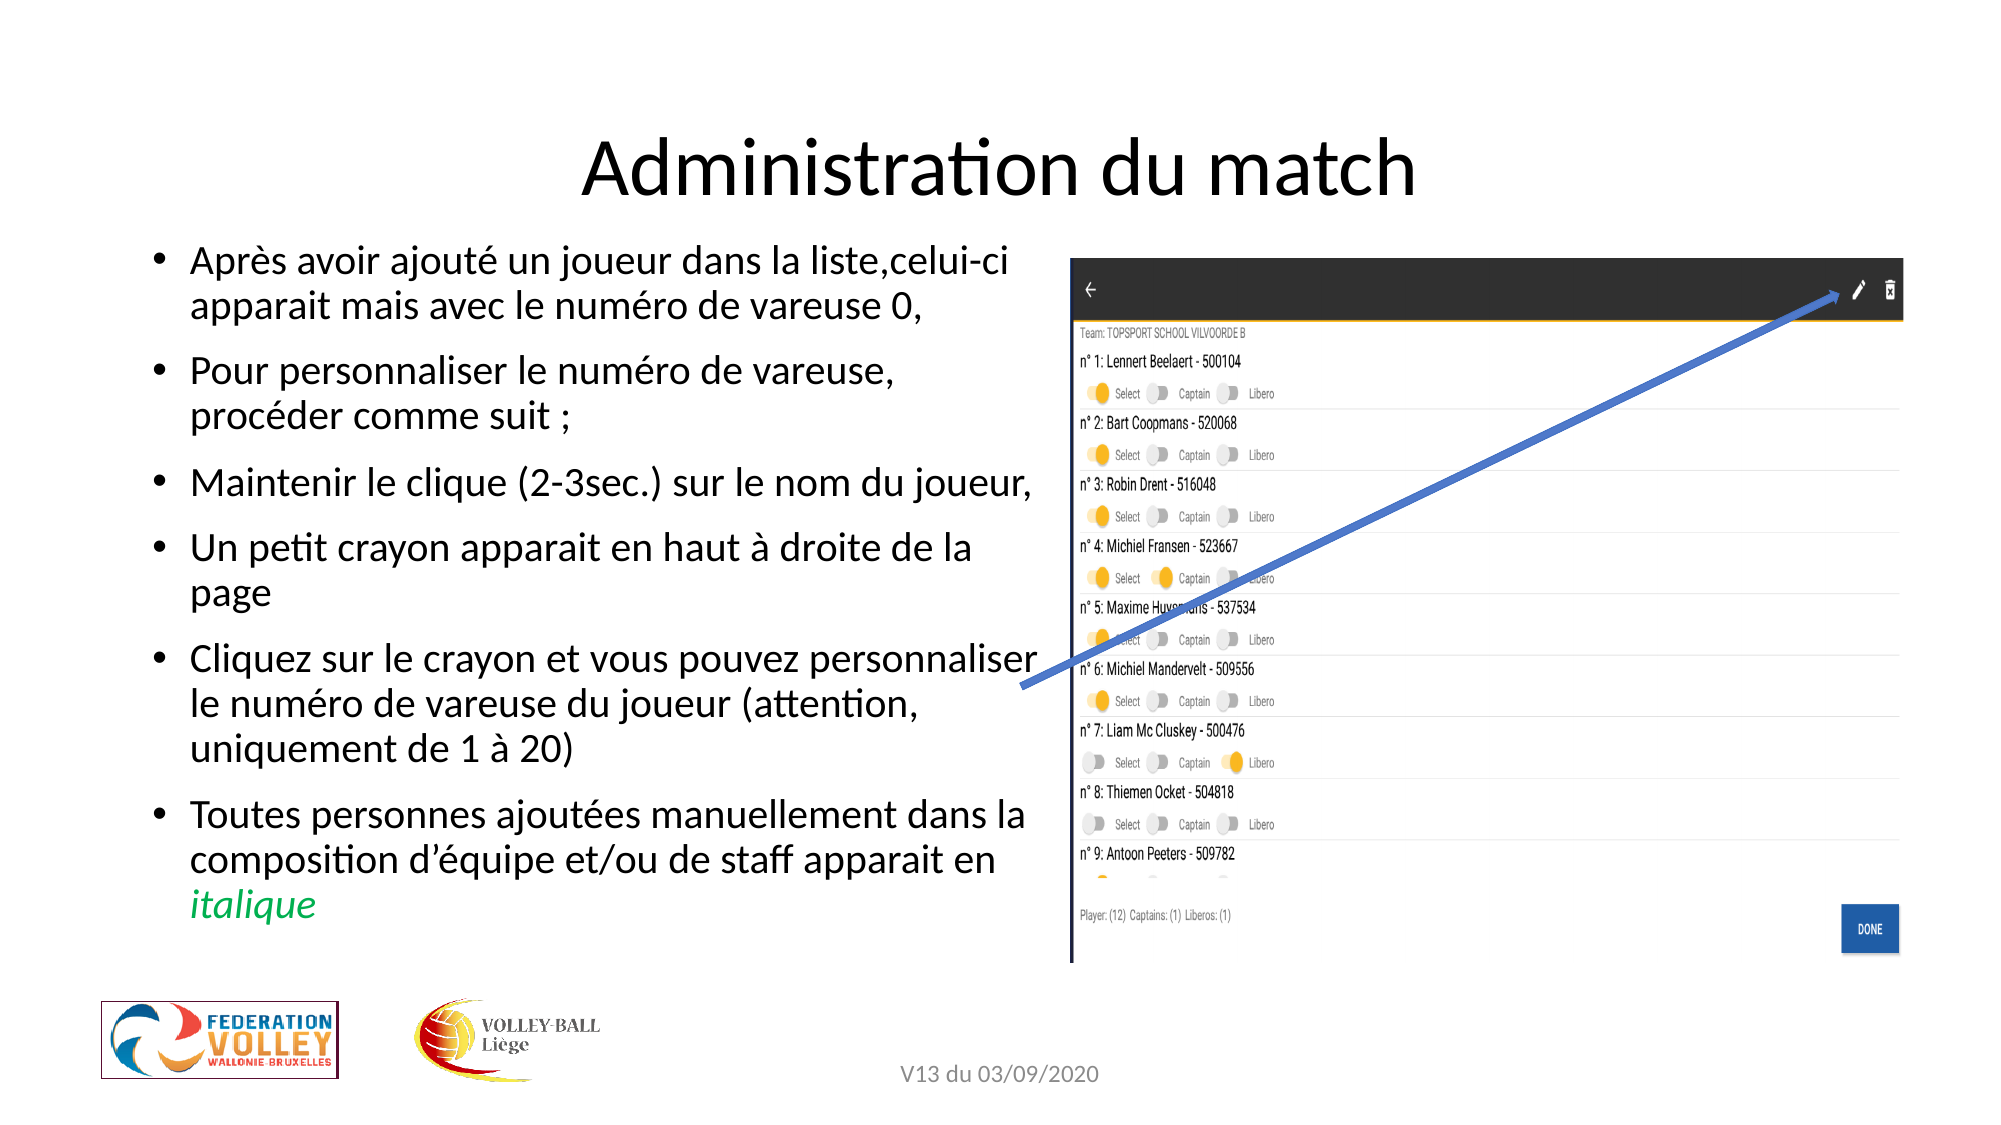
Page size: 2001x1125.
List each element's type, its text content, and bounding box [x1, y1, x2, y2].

list Après avoir ajouté un joueur dans la liste,celui-ci apparait mais avec le numéro de vareuse 0, Pour personnaliser le numéro de vareuse, procéder comme suit ; Maintenir le clique (2-3sec.) sur le nom du joueur, Un petit crayon apparait en haut à droite de la page Cliquez sur le crayon et vous pouvez personnaliser le numéro de vareuse du joueur (attention, uniquement de 1 à 20) Toutes personnes ajoutées manuellement dans la composition d’équipe et/ou de staff apparait en italique [137, 159, 1056, 1002]
picture [414, 998, 600, 1082]
footer V13 du 03/09/2020 [662, 1042, 1338, 1103]
picture [101, 1001, 339, 1079]
title Administration du match [137, 59, 1863, 278]
text_box [1019, 663, 1060, 691]
picture [1060, 258, 1904, 963]
